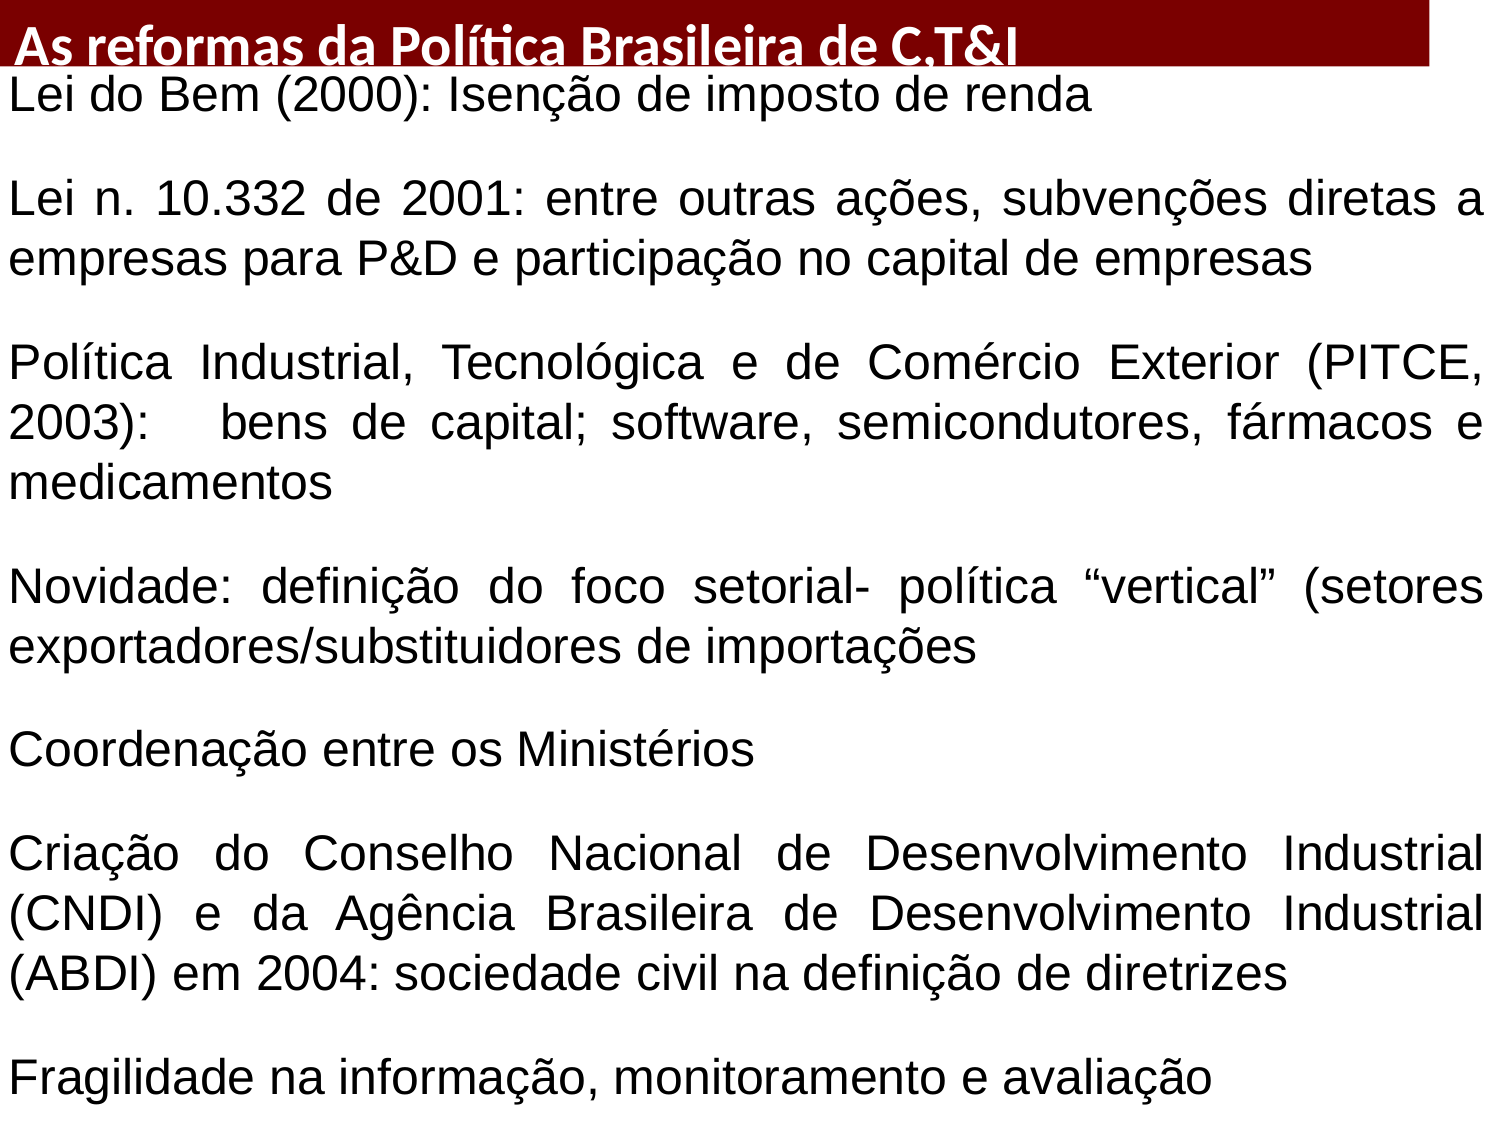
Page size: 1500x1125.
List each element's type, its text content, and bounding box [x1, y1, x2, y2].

text_box As reformas da Política Brasileira de C,T&I [0, 0, 1430, 67]
text_box Lei do Bem (2000): Isenção de imposto de renda Lei n. 10.332 de 2001: entre outras ações, subvenções diretas a empresas para P&D e participação no capital de empresas Política Industrial, Tecnológica e de Comércio Exterior (PITCE, 2003): bens de capital; software, semicondutores, fármacos e medicamentos Novidade: definição do foco setorial- política “vertical” (setores exportadores/substituidores de importações Coordenação entre os Ministérios Criação do Conselho Nacional de Desenvolvimento Industrial (CNDI) e da Agência Brasileira de Desenvolvimento Industrial (ABDI) em 2004: sociedade civil na definição de diretrizes Fragilidade na informação, monitoramento e avaliação [0, 54, 1500, 1112]
